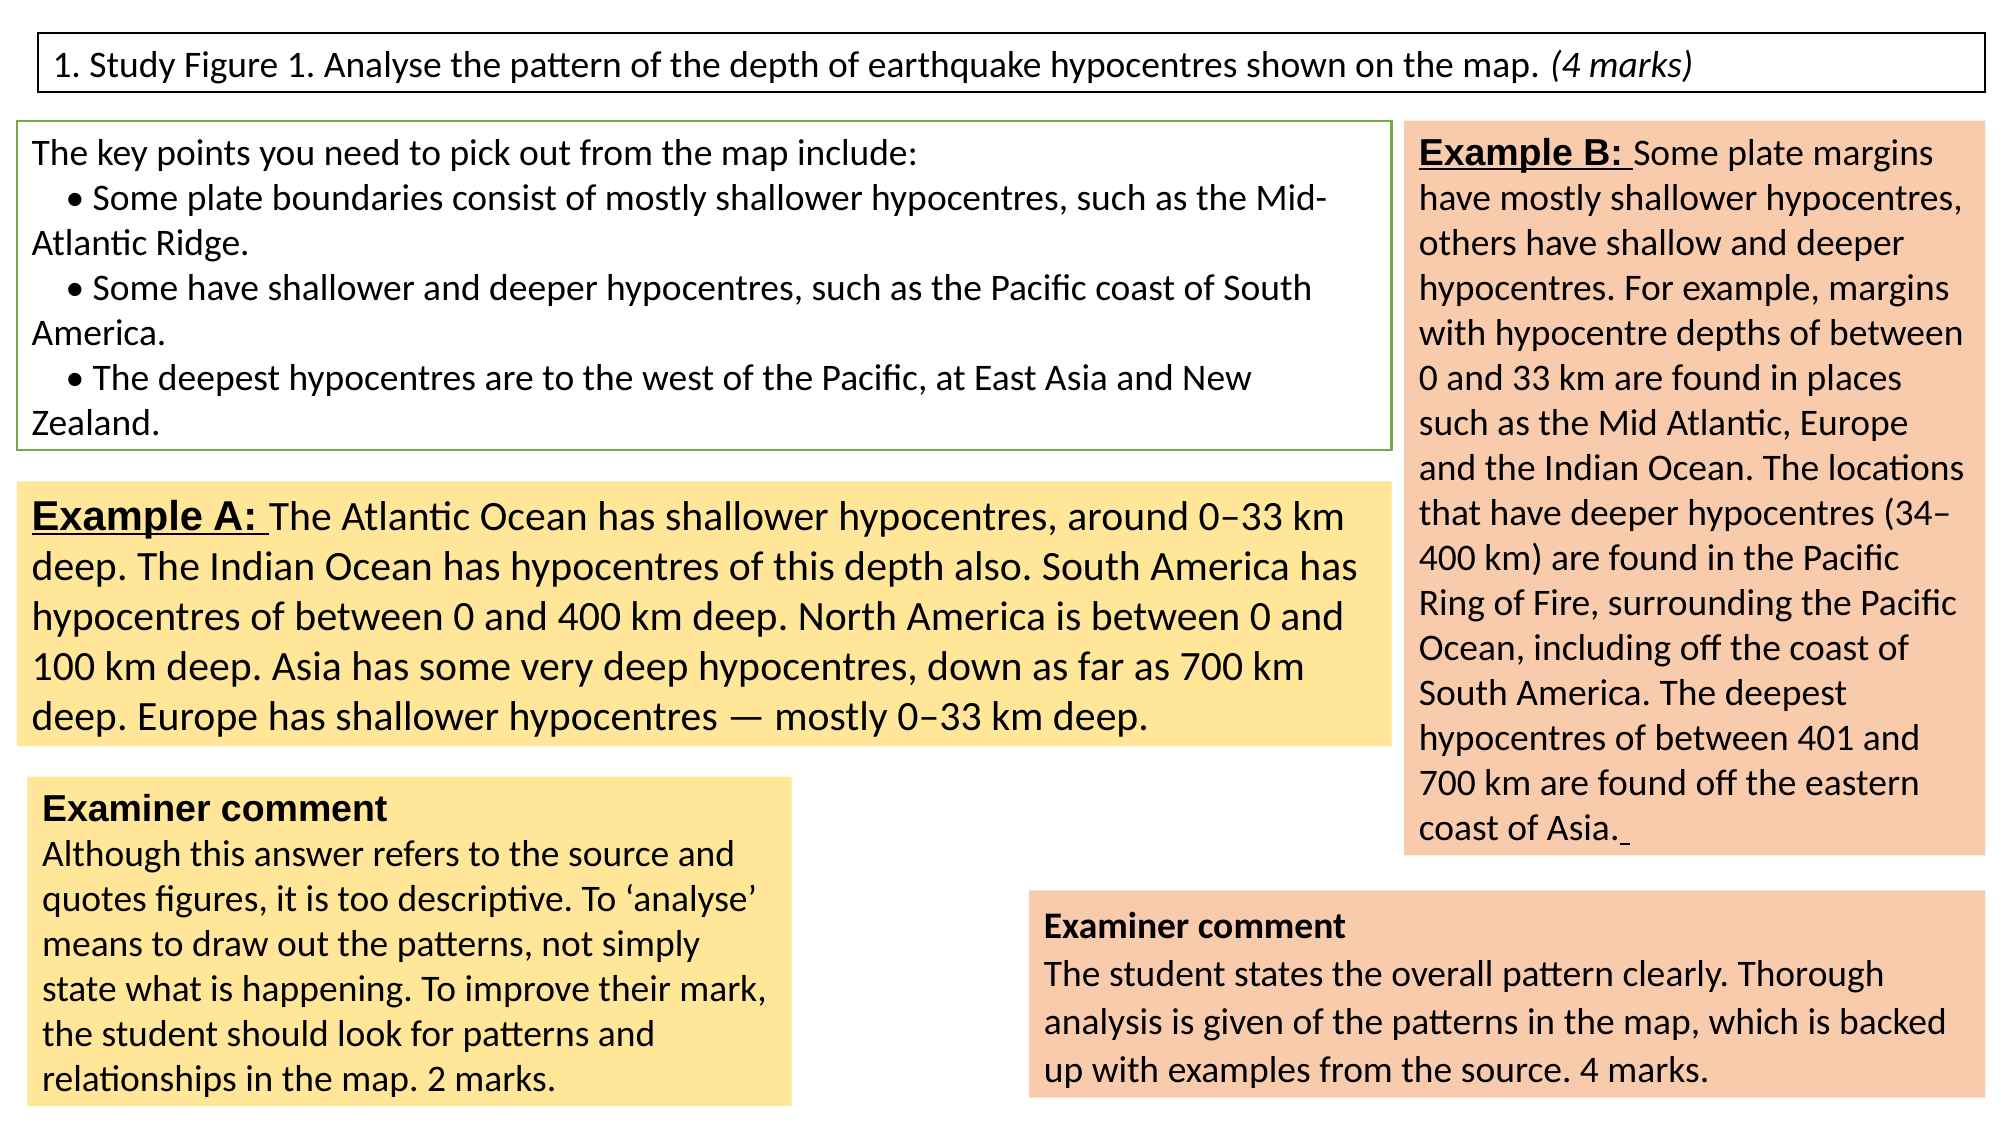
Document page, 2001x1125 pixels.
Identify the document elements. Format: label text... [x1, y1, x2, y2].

text_box Examiner comment The student states the overall pattern clearly. Thorough analysis is given of the patterns in the map, which is backed up with examples from the source. 4 marks. [1029, 890, 1986, 1098]
text_box Example B: Some plate margins have mostly shallower hypocentres, others have shallow and deeper hypocentres. For example, margins with hypocentre depths of between 0 and 33 km are found in places such as the Mid Atlantic, Europe and the Indian Ocean. The locations that have deeper hypocentres (34–400 km) are found in the Pacific Ring of Fire, surrounding the Pacific Ocean, including off the coast of South America. The deepest hypocentres of between 401 and 700 km are found off the eastern coast of Asia. [1404, 120, 1986, 856]
text_box Example A: The Atlantic Ocean has shallower hypocentres, around 0–33 km deep. The Indian Ocean has hypocentres of this depth also. South America has hypocentres of between 0 and 400 km deep. North America is between 0 and 100 km deep. Asia has some very deep hypocentres, down as far as 700 km deep. Europe has shallower hypocentres — mostly 0–33 km deep. [16, 481, 1392, 747]
text_box Examiner comment Although this answer refers to the source and quotes figures, it is too descriptive. To ‘analyse’ means to draw out the patterns, not simply state what is happening. To improve their mark, the student should look for patterns and relationships in the map. 2 marks. [27, 776, 792, 1107]
text_box The key points you need to pick out from the map include: • Some plate boundaries consist of mostly shallower hypocentres, such as the Mid-Atlantic Ridge. • Some have shallower and deeper hypocentres, such as the Pacific coast of South America. • The deepest hypocentres are to the west of the Pacific, at East Asia and New Zealand. [16, 120, 1393, 451]
text_box 1. Study Figure 1. Analyse the pattern of the depth of earthquake hypocentres shown on the map. (4 marks) [37, 32, 1986, 93]
